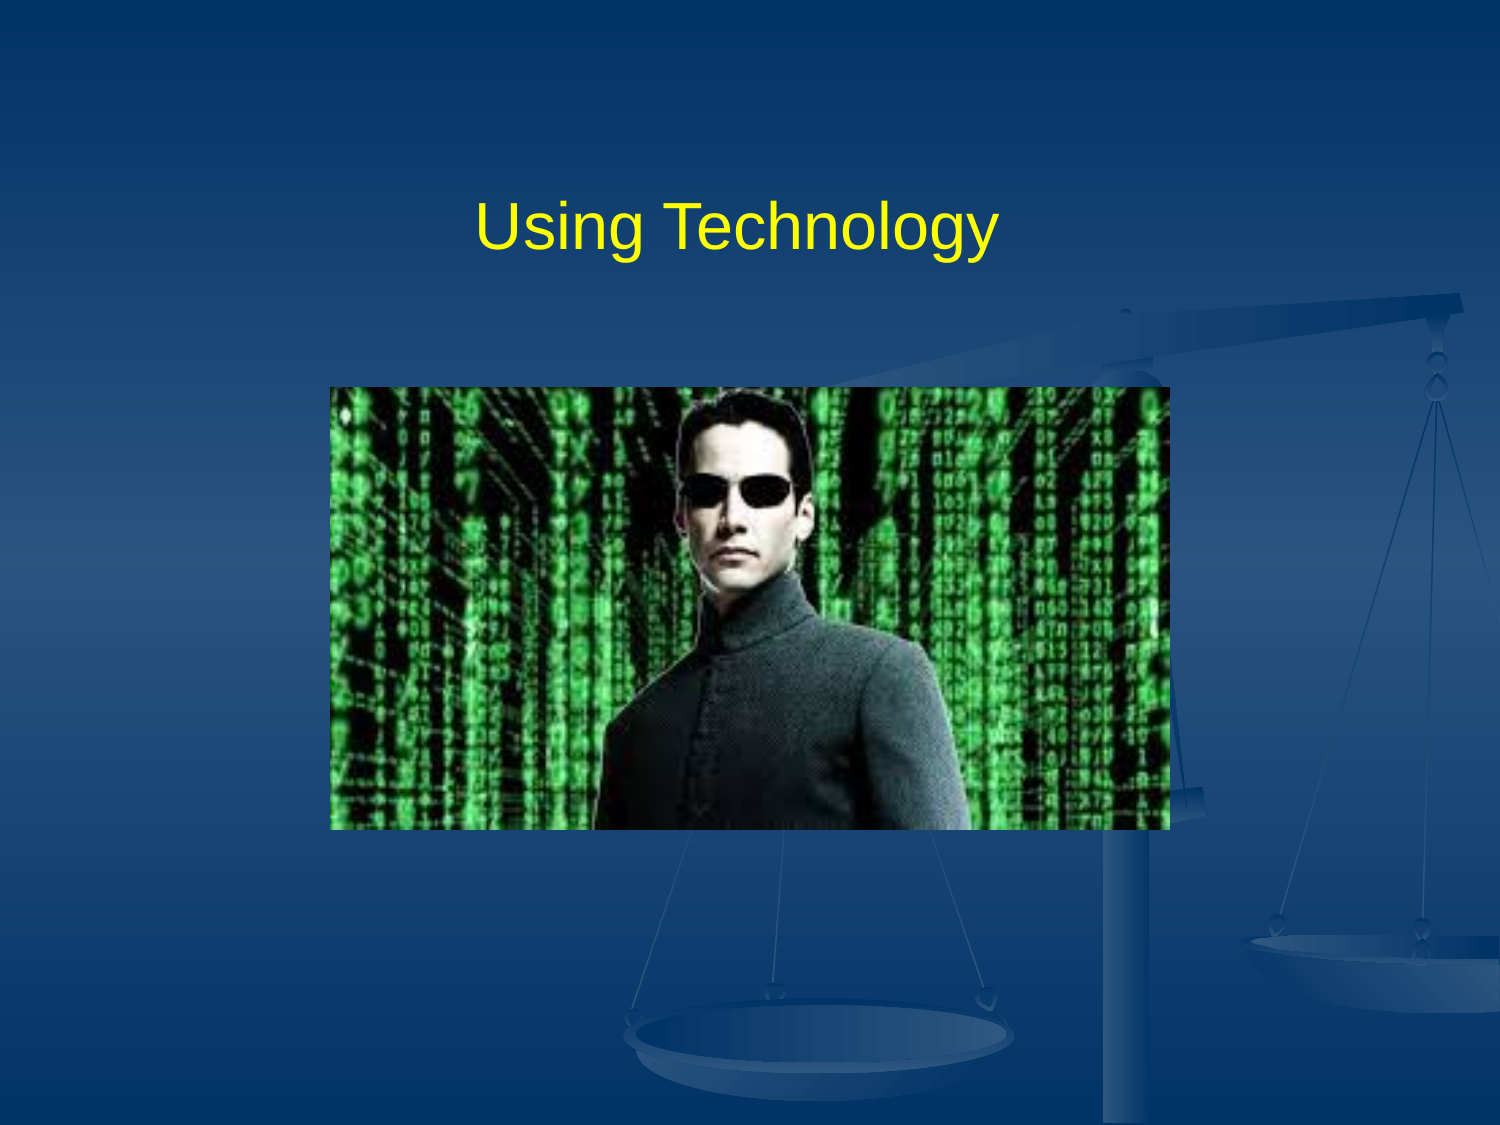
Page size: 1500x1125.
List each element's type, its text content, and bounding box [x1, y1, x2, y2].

picture [329, 387, 1171, 830]
subtitle Using Technology [174, 174, 1300, 291]
